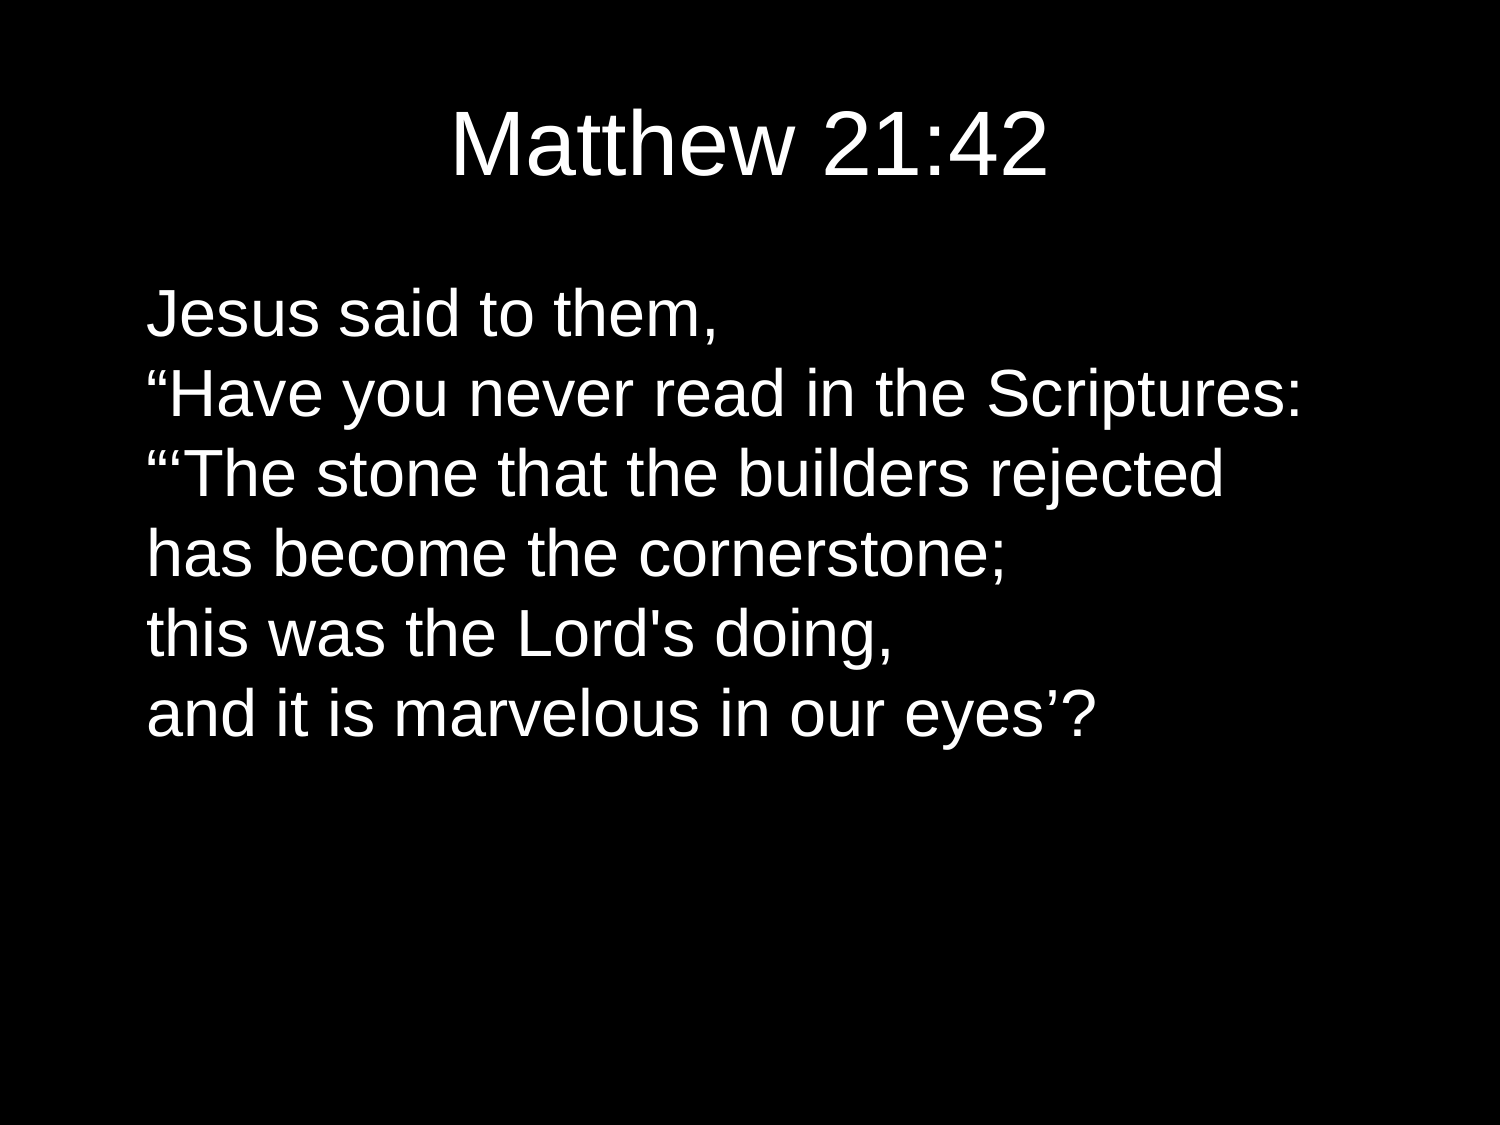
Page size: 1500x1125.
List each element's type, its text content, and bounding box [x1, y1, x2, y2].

list Jesus said to them, “Have you never read in the Scriptures: “‘The stone that the builders rejected has become the cornerstone; this was the Lord's doing, and it is marvelous in our eyes’? [75, 262, 1425, 1005]
title Matthew 21:42 [75, 45, 1425, 233]
